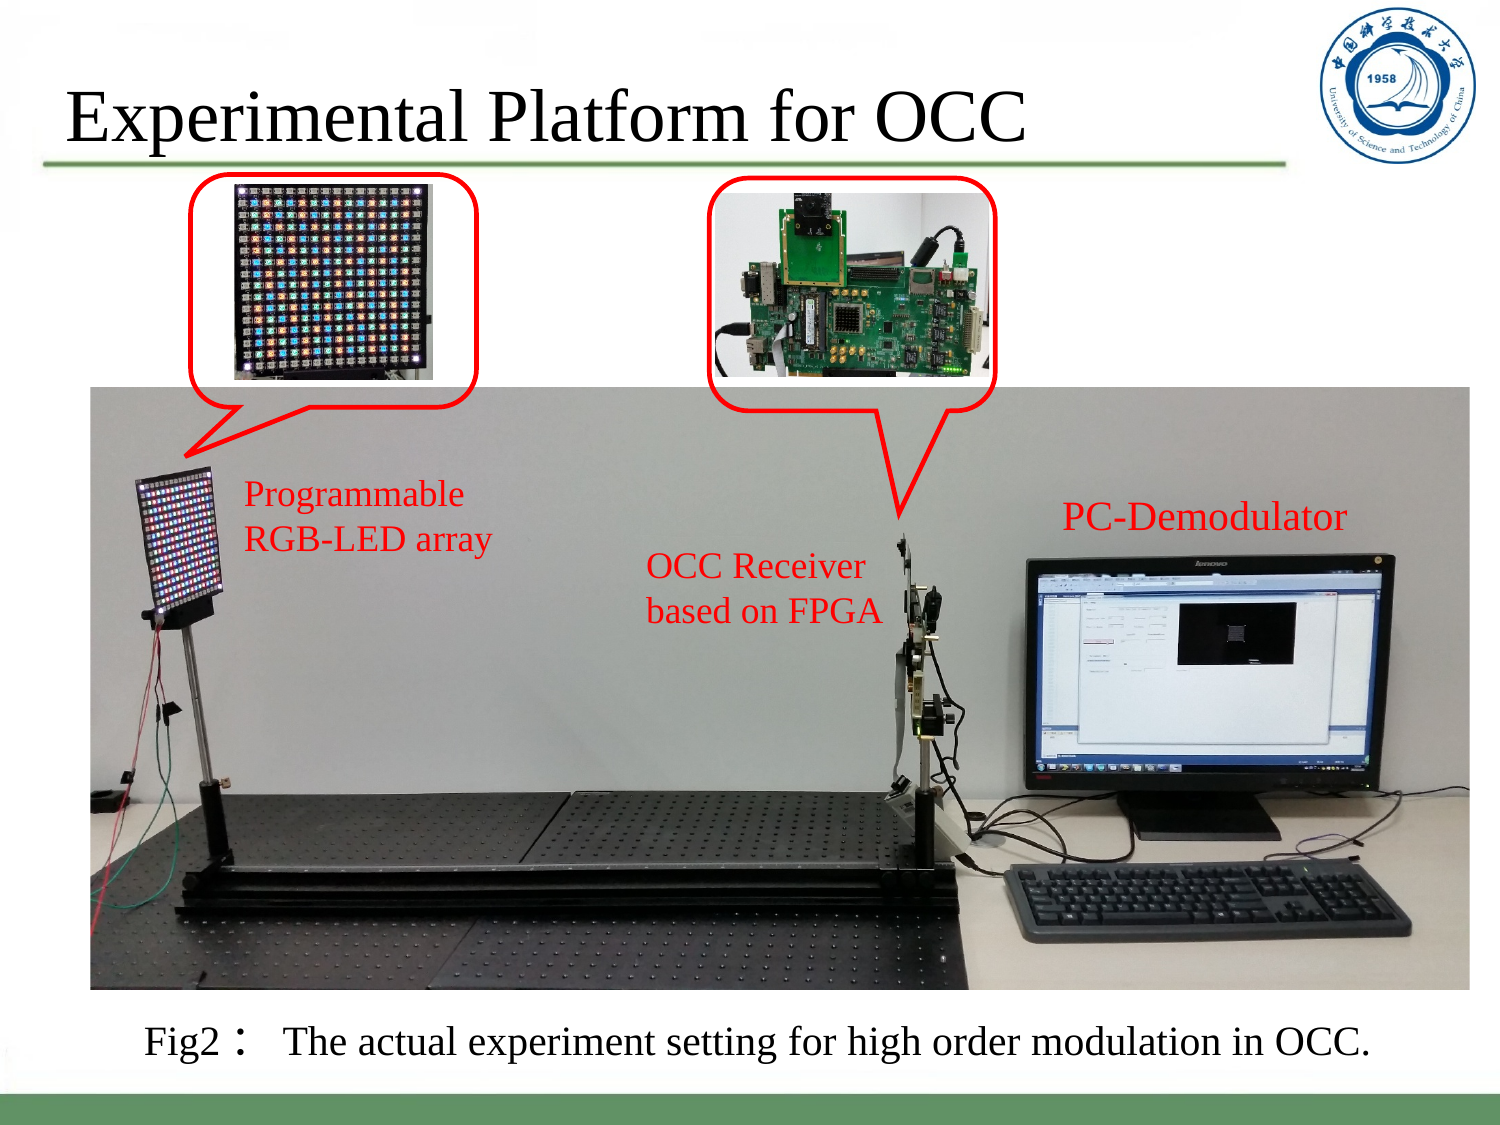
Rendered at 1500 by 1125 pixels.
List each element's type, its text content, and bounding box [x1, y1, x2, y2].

text_box Experimental Platform for OCC [51, 58, 1150, 164]
text_box [716, 177, 989, 193]
text_box [708, 194, 997, 387]
picture [0, 0, 1500, 1125]
text_box Fig2：The actual experiment setting for high order modulation in OCC. [129, 1006, 1413, 1071]
text_box [189, 173, 478, 387]
